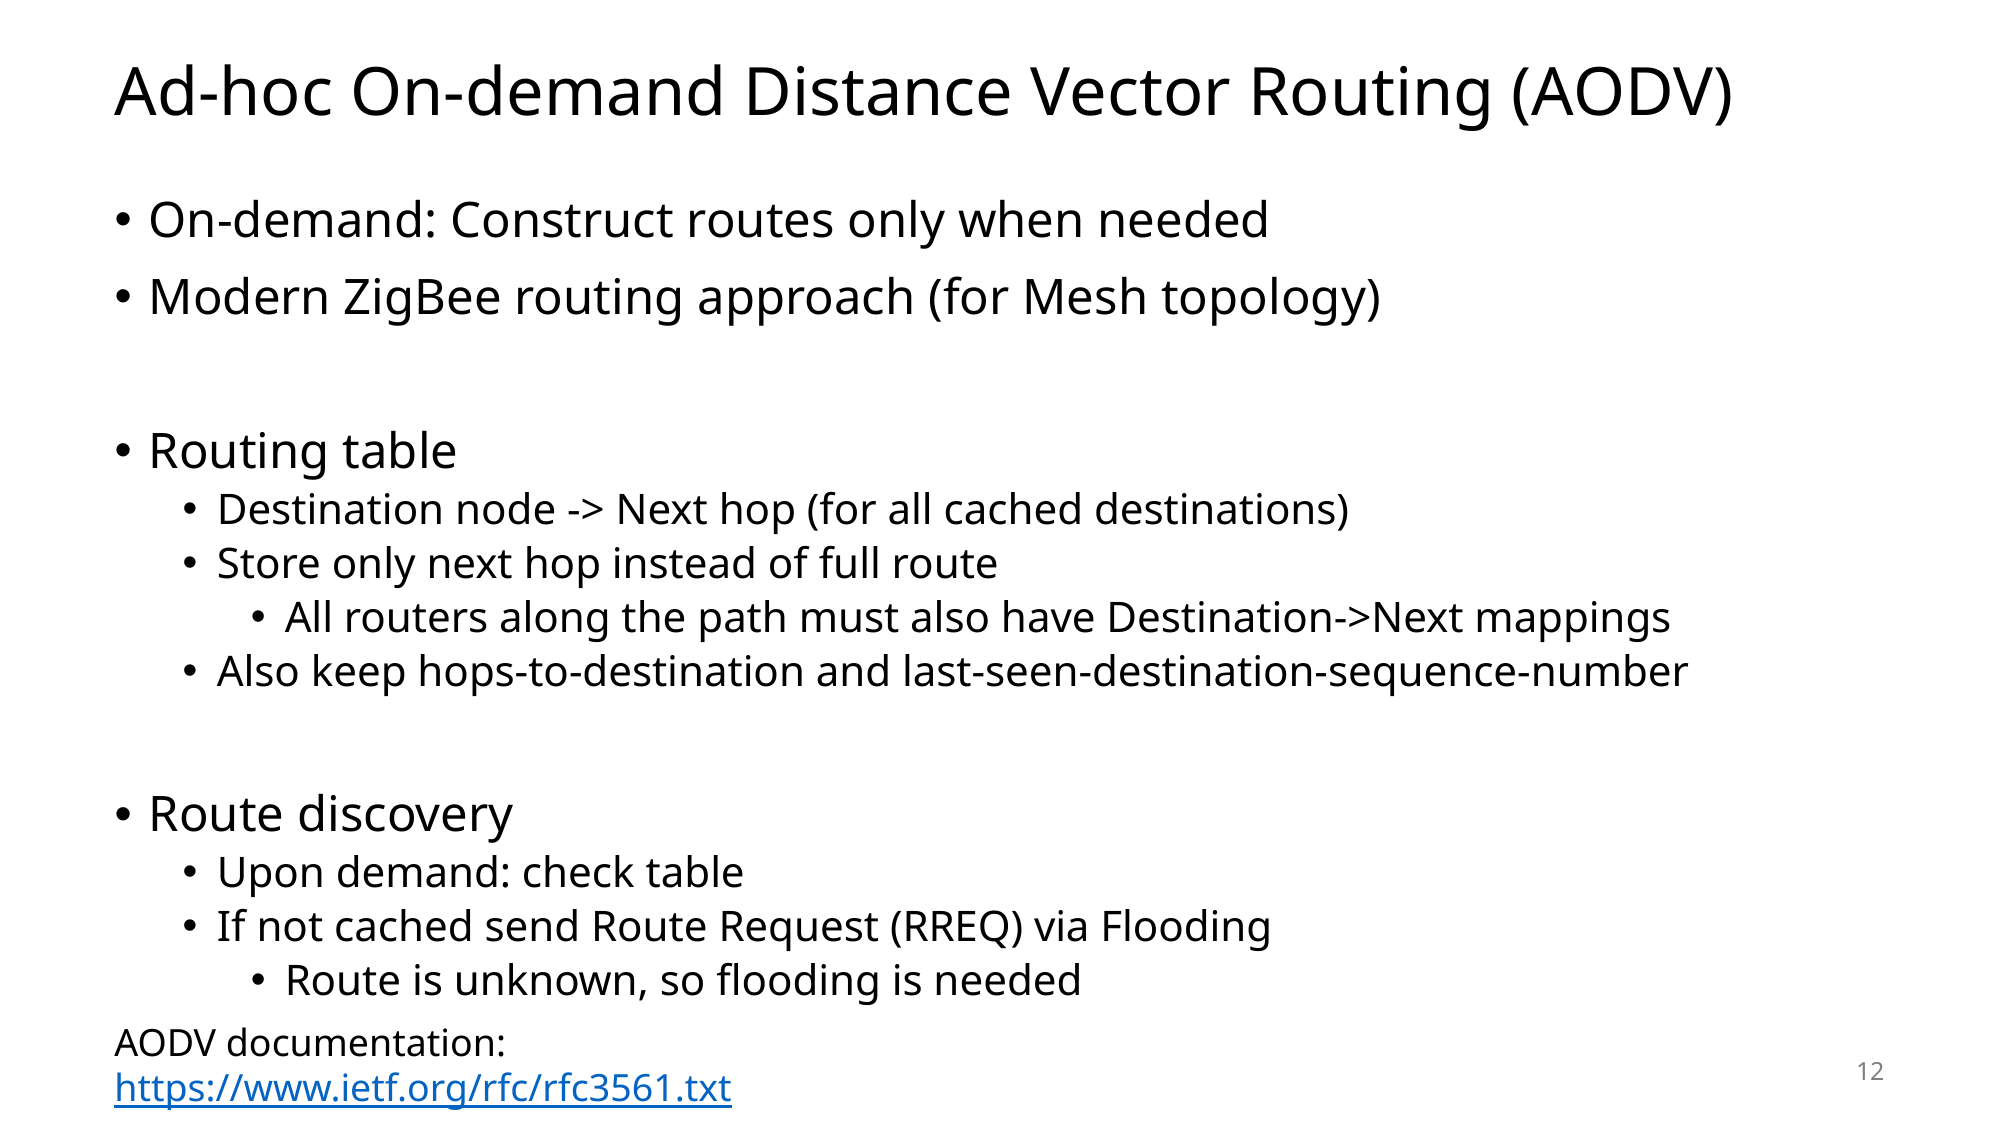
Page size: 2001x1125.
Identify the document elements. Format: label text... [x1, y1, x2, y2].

text_box AODV documentation: https://www.ietf.org/rfc/rfc3561.txt [99, 1012, 1100, 1123]
slide_number 12 [1749, 1042, 1900, 1103]
title Ad-hoc On-demand Distance Vector Routing (AODV) [99, 37, 1900, 150]
list On-demand: Construct routes only when needed Modern ZigBee routing approach (for Mesh topology) Routing table Destination node -> Next hop (for all cached destinations) Store only next hop instead of full route All routers along the path must also have Destination->Next mappings Also keep hops-to-destination and last-seen-destination-sequence-number Route discovery Upon demand: check table If not cached send Route Request (RREQ) via Flooding Route is unknown, so flooding is needed [99, 187, 1900, 1013]
